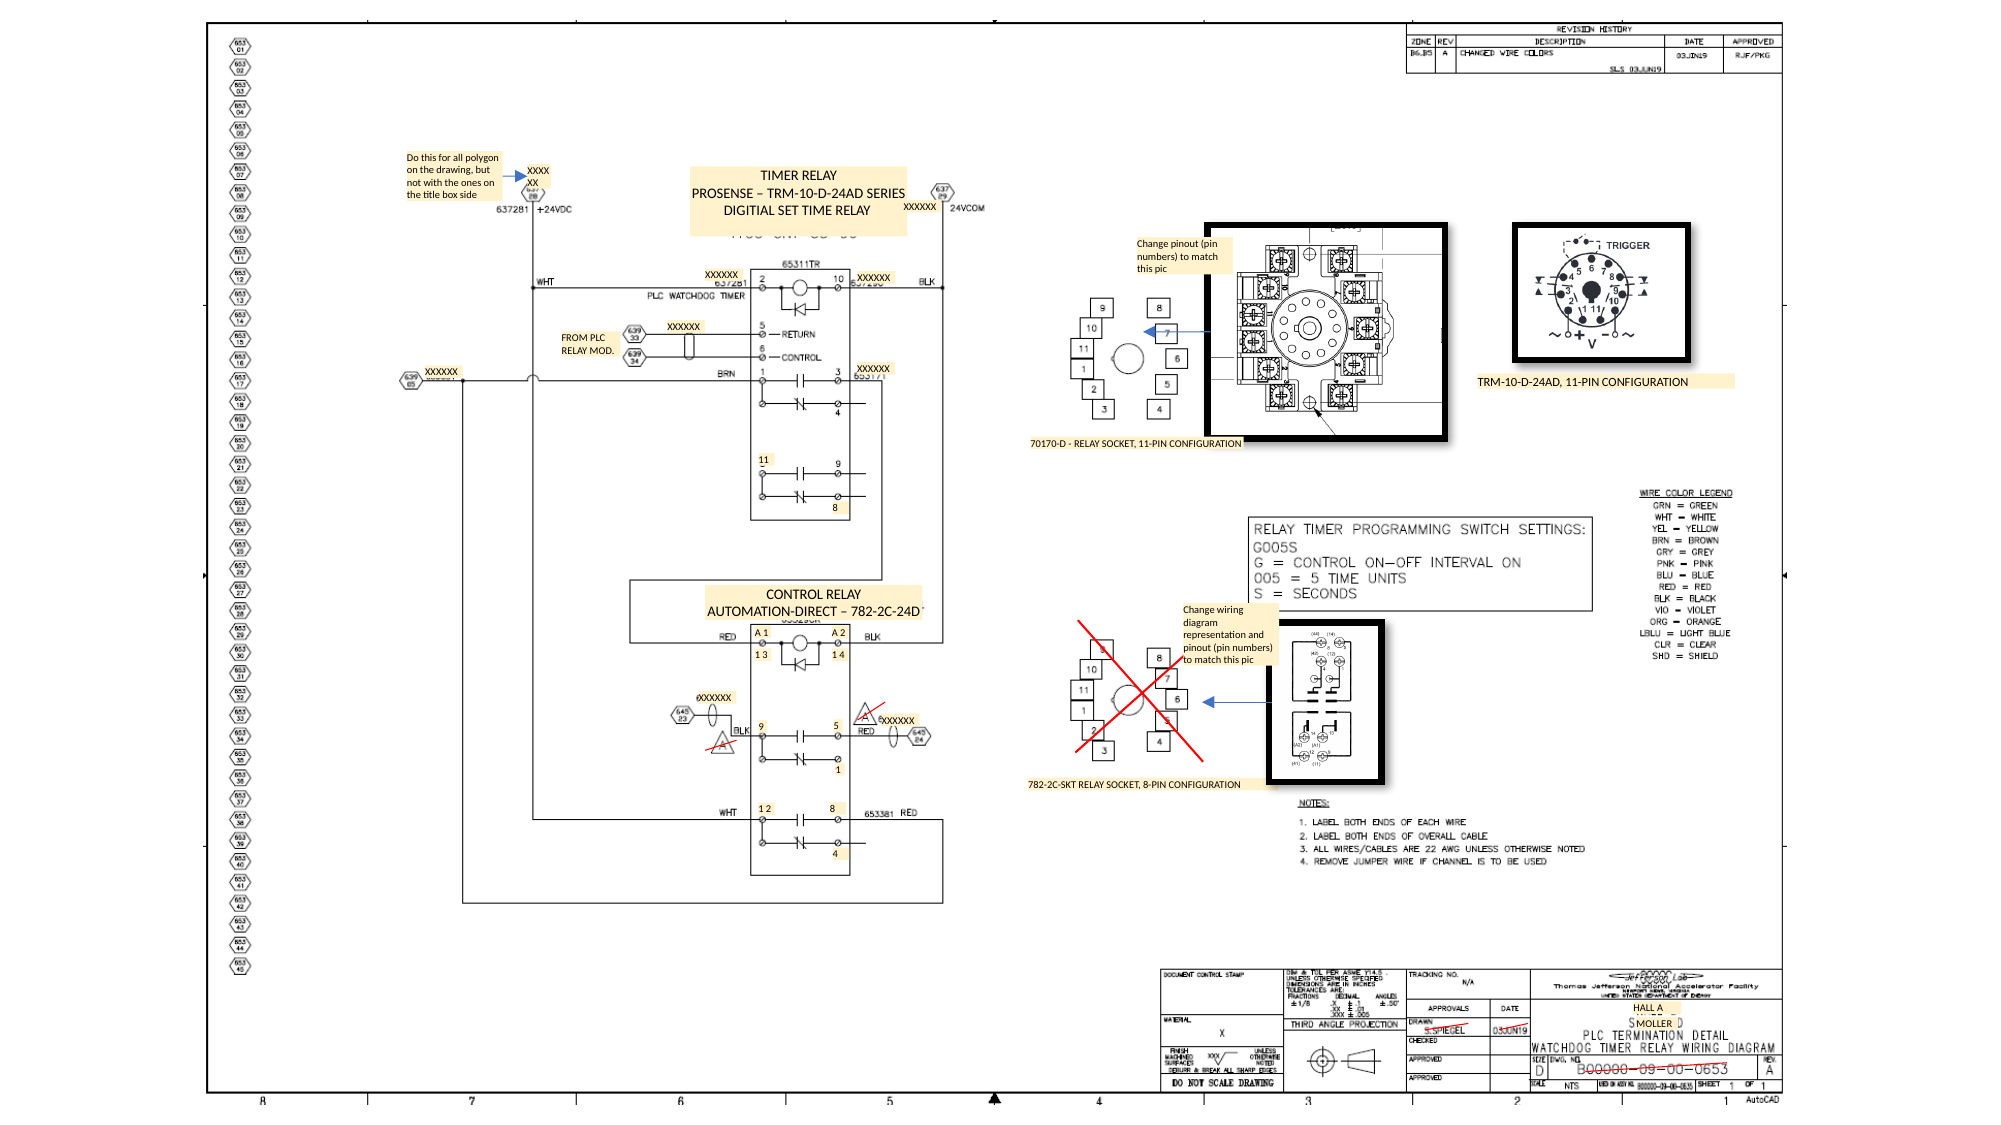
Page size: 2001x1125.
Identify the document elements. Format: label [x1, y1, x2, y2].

text_box [1424, 1023, 1469, 1030]
text_box [705, 740, 737, 751]
text_box [1077, 753, 1204, 762]
text_box [1075, 618, 1226, 753]
text_box [857, 702, 885, 720]
picture [203, 20, 1787, 1105]
text_box [1585, 1062, 1727, 1072]
text_box [1499, 1023, 1528, 1030]
